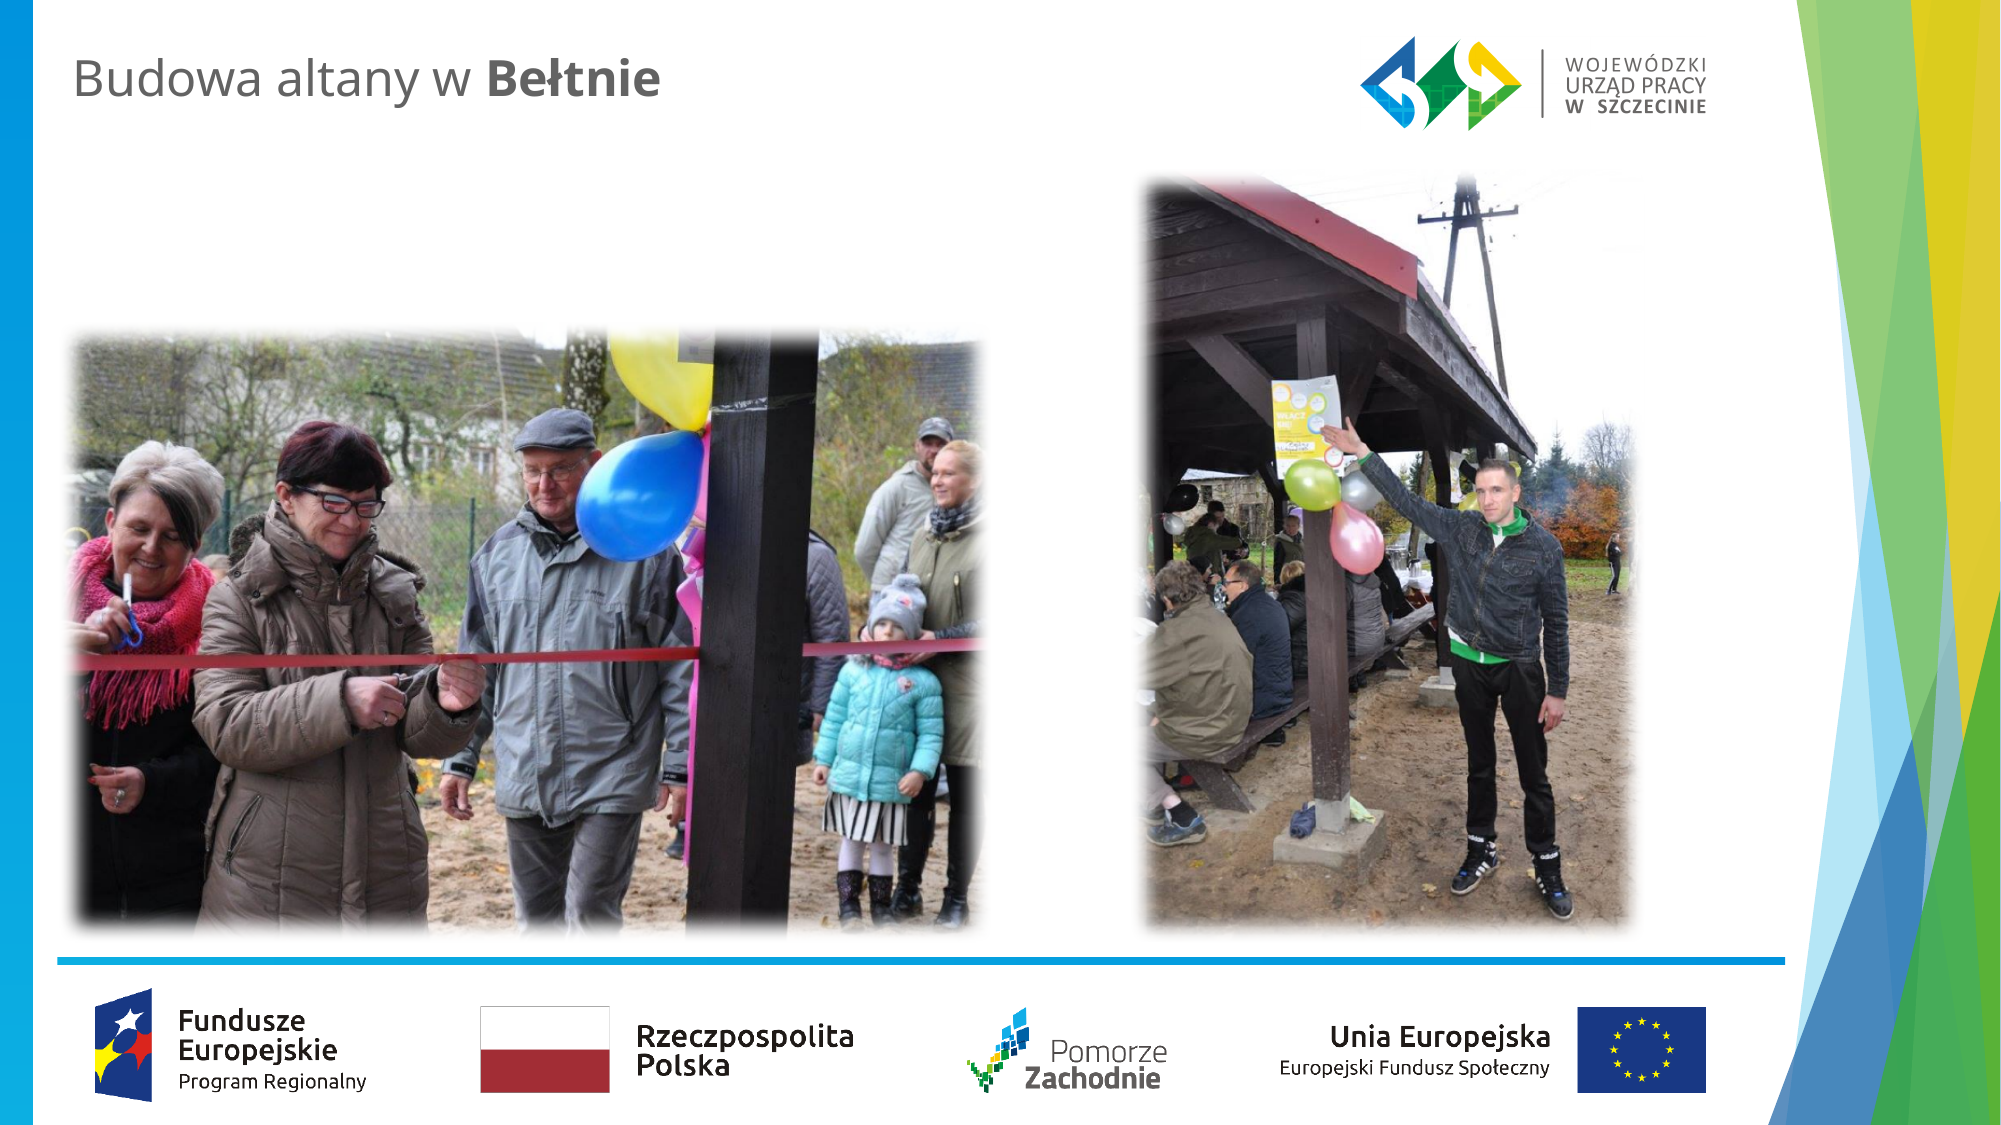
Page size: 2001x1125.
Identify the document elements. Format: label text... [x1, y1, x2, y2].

picture [95, 988, 1706, 1102]
picture [1360, 36, 1706, 131]
title Budowa altany w Bełtnie [57, 39, 1340, 215]
picture [59, 322, 993, 943]
picture [1130, 168, 1645, 943]
